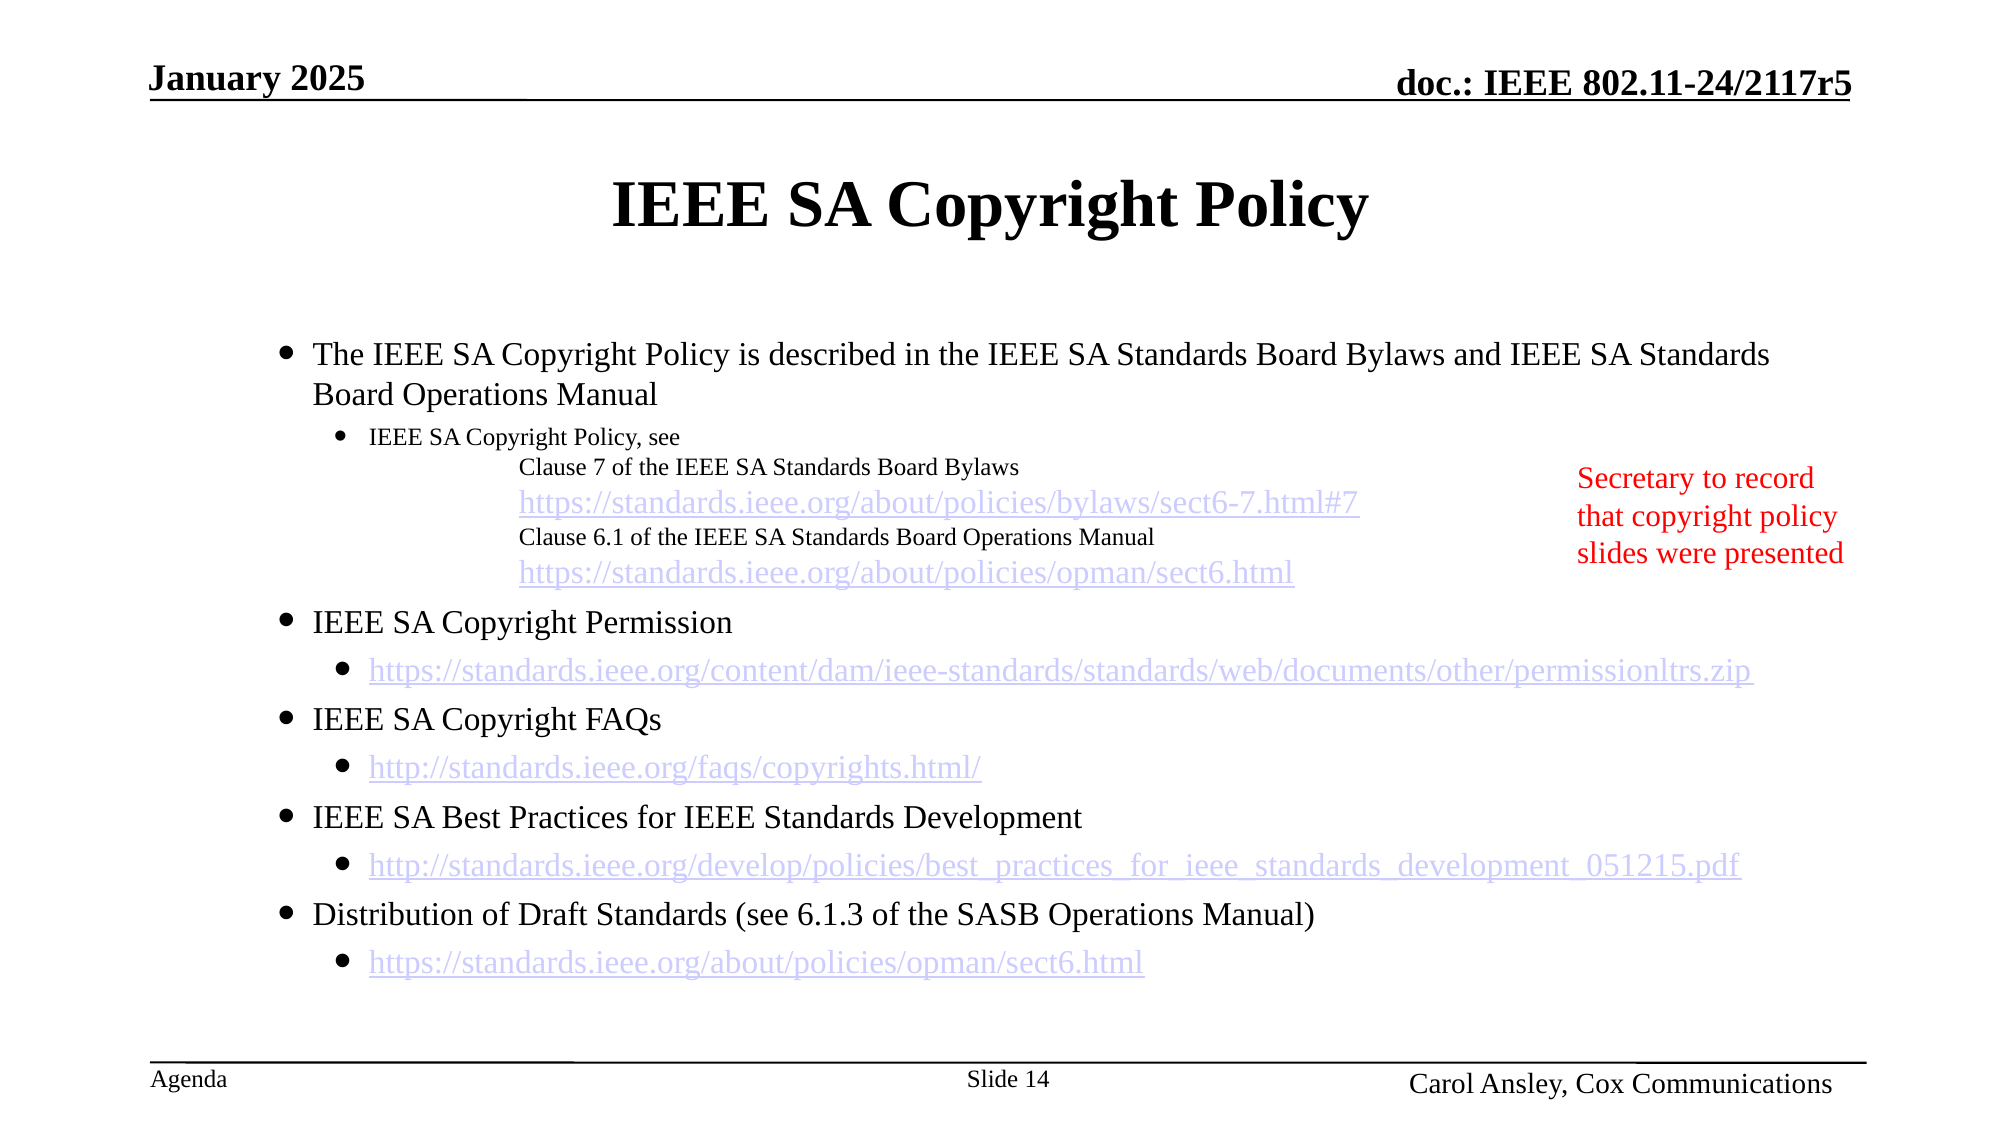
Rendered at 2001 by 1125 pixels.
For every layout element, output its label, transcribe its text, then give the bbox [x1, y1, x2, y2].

title IEEE SA Copyright Policy [149, 112, 1850, 288]
slide_number Slide 14 [950, 1061, 1067, 1123]
list The IEEE SA Copyright Policy is described in the IEEE SA Standards Board Bylaws and IEEE SA Standards Board Operations Manual IEEE SA Copyright Policy, see Clause 7 of the IEEE SA Standards Board Bylaws https://standards.ieee.org/about/policies/bylaws/sect6-7.html#7 Clause 6.1 of the IEEE SA Standards Board Operations Manual https://standards.ieee.org/about/policies/opman/sect6.html IEEE SA Copyright Permission https://standards.ieee.org/content/dam/ieee-standards/standards/web/documents/other/permissionltrs.zip IEEE SA Copyright FAQs http://standards.ieee.org/faqs/copyrights.html/ IEEE SA Best Practices for IEEE Standards Development http://standards.ieee.org/develop/policies/best_practices_for_ieee_standards_development_051215.pdf Distribution of Draft Standards (see 6.1.3 of the SASB Operations Manual) https://standards.ieee.org/about/policies/opman/sect6.html [149, 324, 1850, 1000]
text_box Secretary to record that copyright policy slides were presented [1562, 449, 1882, 577]
